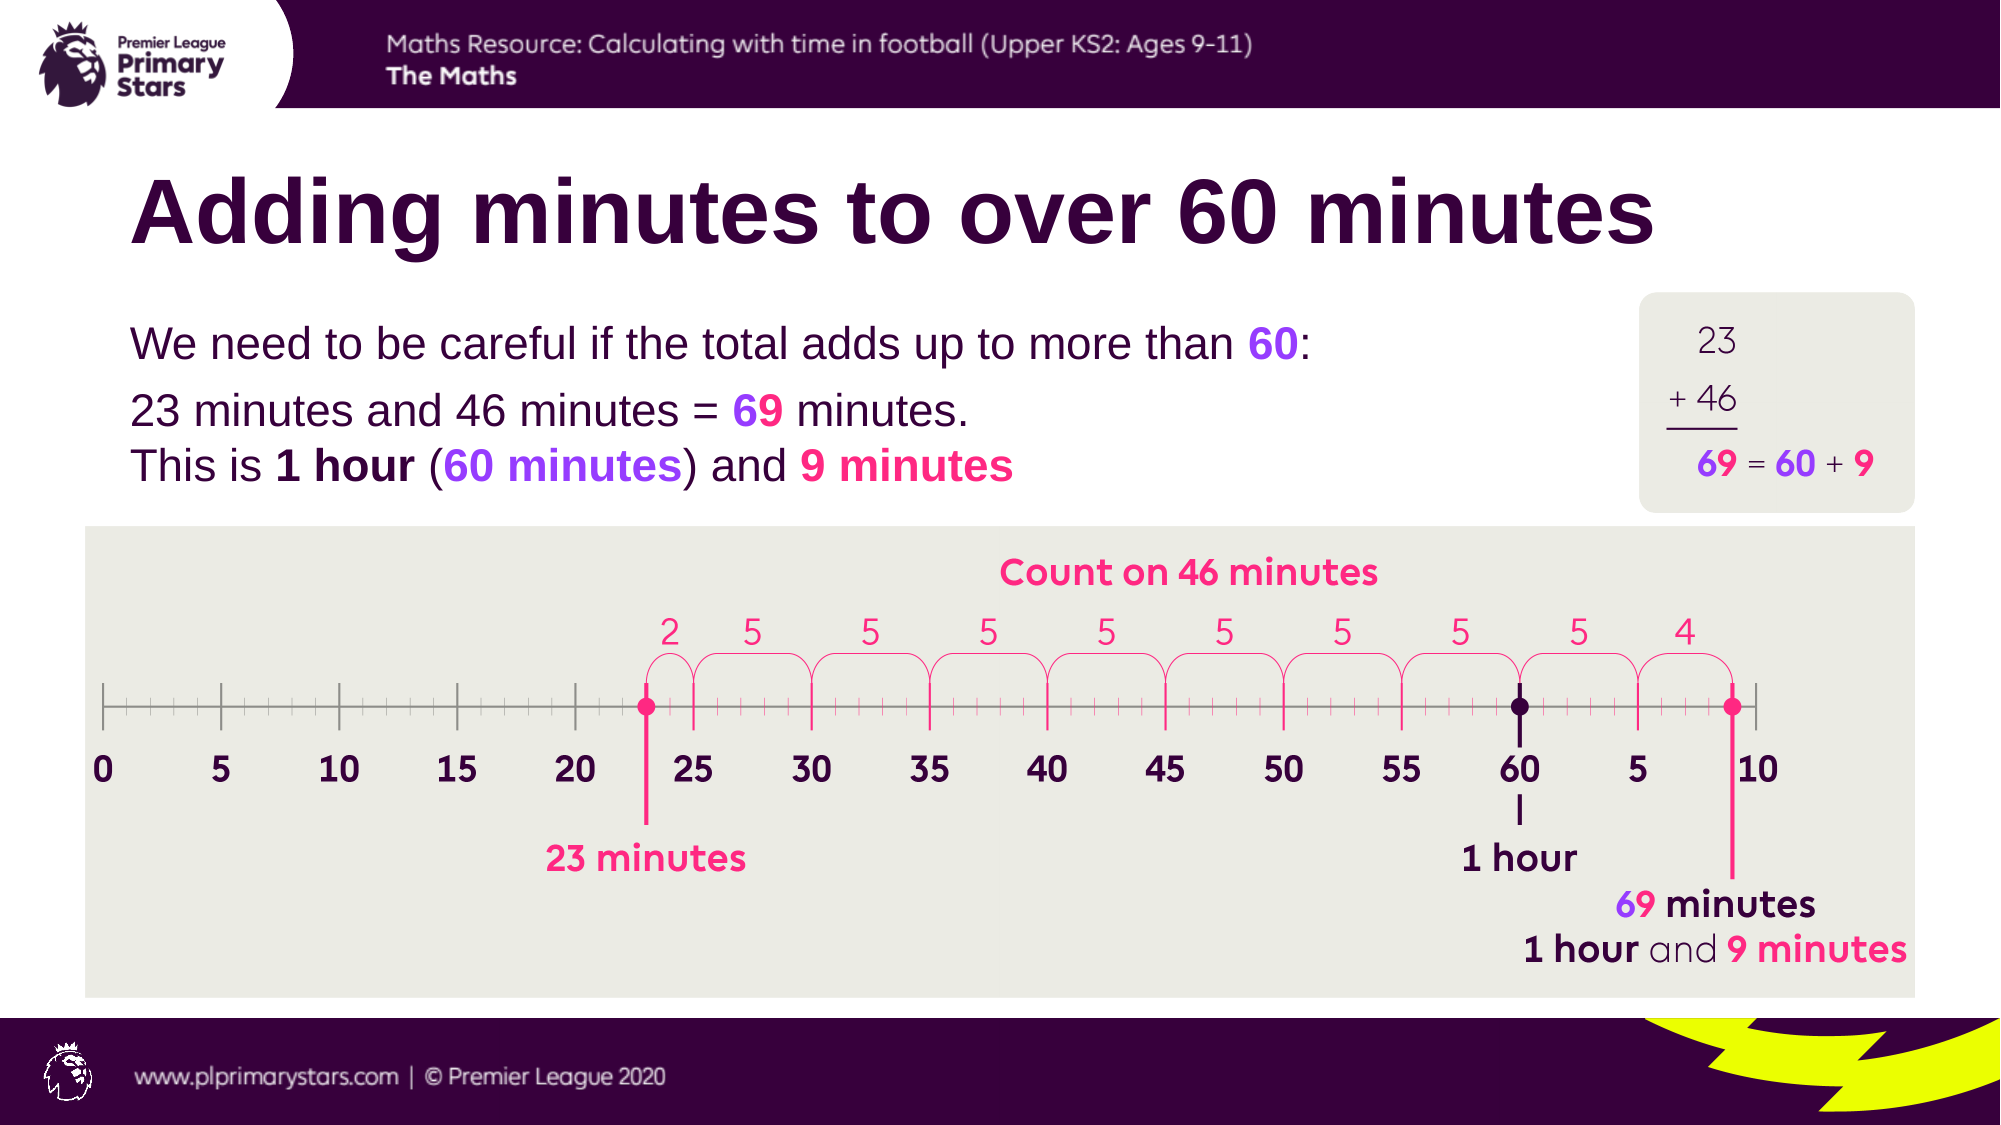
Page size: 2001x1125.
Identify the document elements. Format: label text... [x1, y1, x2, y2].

picture [85, 526, 1915, 998]
title Adding minutes to over 60 minutes [115, 144, 1833, 305]
list We need to be careful if the total adds up to more than 60: 23 minutes and 46 minutes = 69 minutes. This is 1 hour (60 minutes) and 9 minutes [115, 305, 1883, 526]
picture [0, 1017, 2000, 1125]
picture [1639, 292, 1915, 513]
picture [37, 21, 226, 109]
